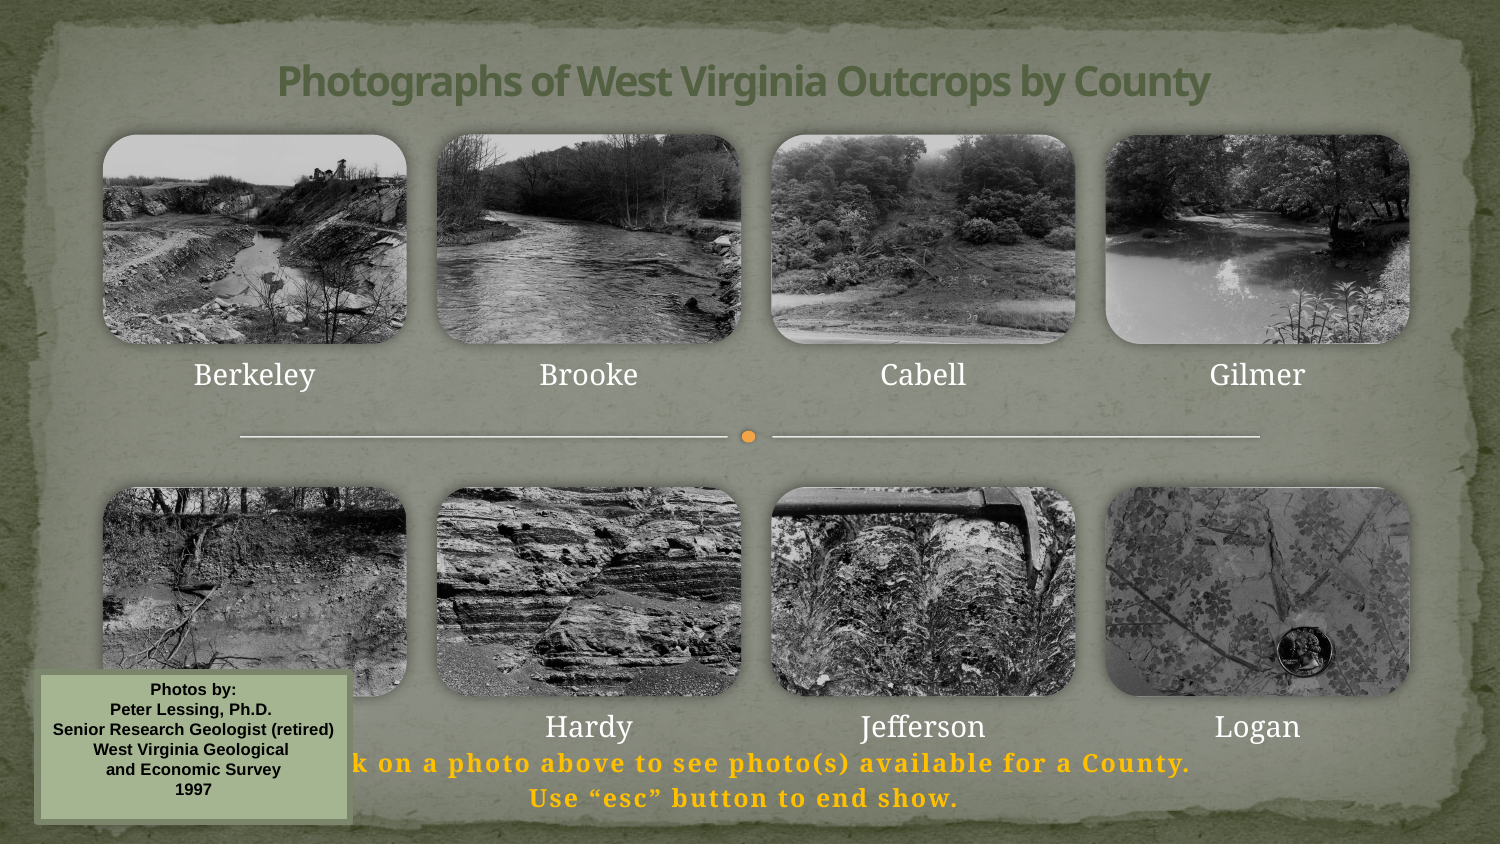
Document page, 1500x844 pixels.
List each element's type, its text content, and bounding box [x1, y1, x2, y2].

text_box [40, 674, 349, 844]
title Photographs of West Virginia Outcrops by County [62, 46, 1425, 122]
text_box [90, 137, 1424, 808]
